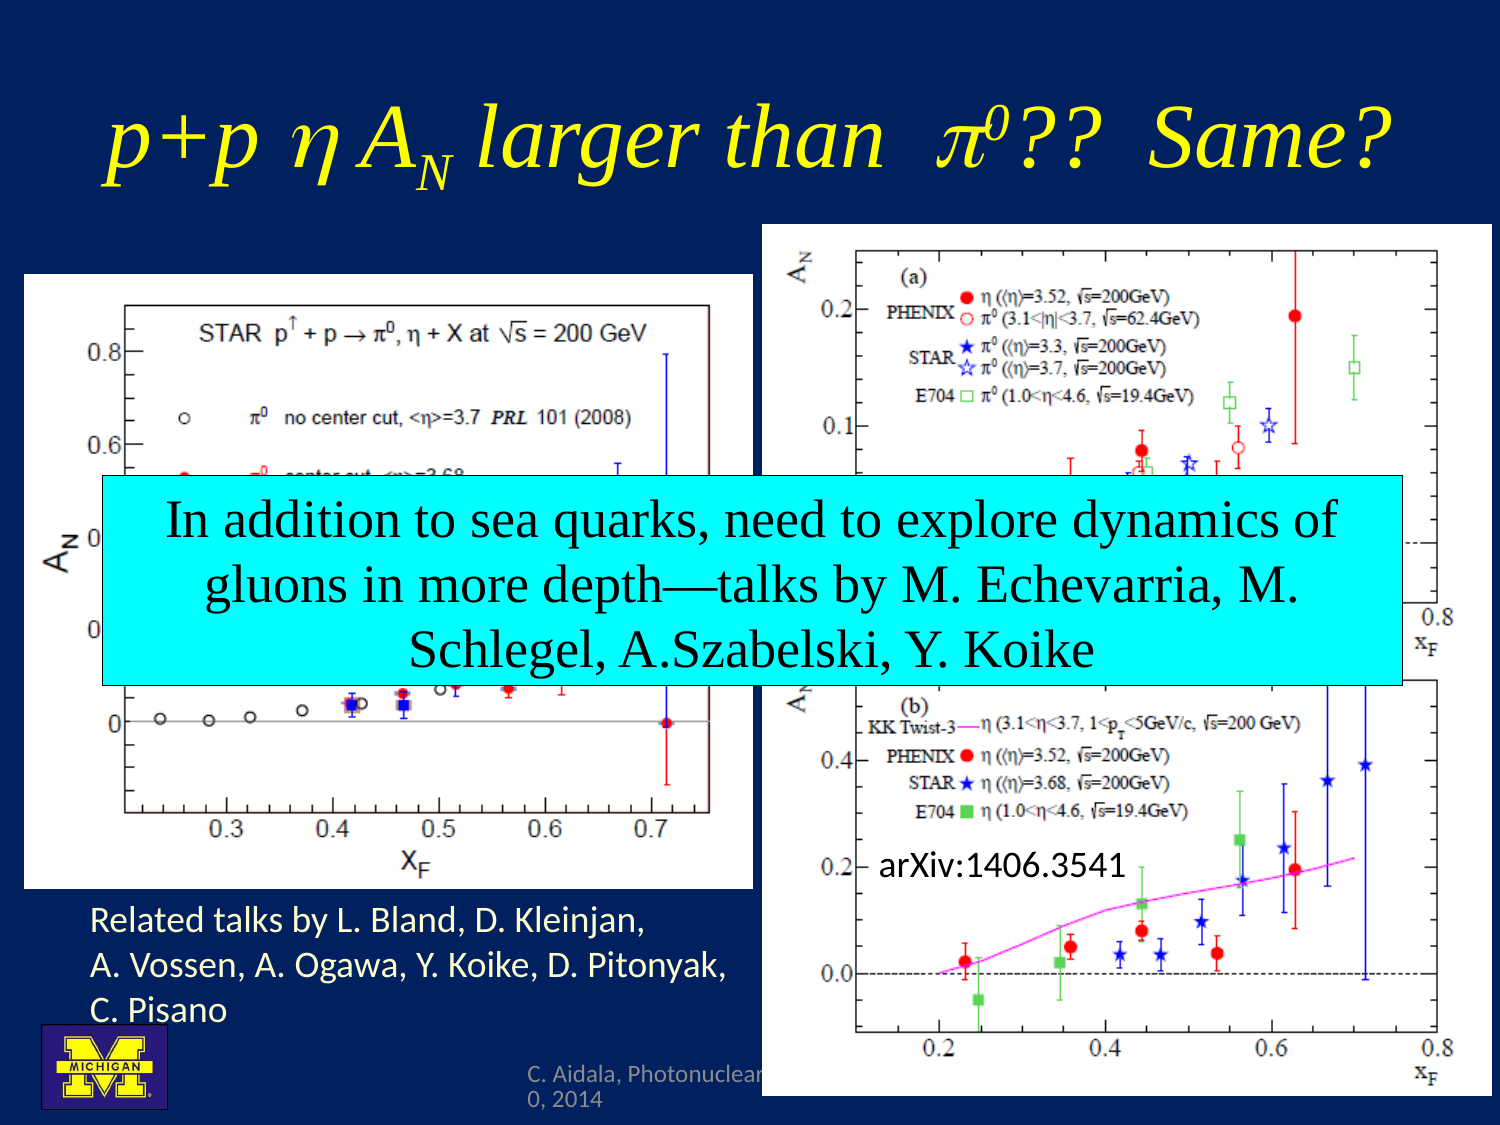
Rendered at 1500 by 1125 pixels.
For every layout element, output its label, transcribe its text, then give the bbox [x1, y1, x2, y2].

footer C. Aidala, Photonuclear Reactions, August 10, 2014 [512, 1042, 761, 1103]
text_box Related talks by L. Bland, D. Kleinjan, A. Vossen, A. Ogawa, Y. Koike, D. Pitonyak, C. Pisano [75, 895, 757, 1038]
picture [24, 274, 753, 890]
title p+p h AN larger than p0?? Same? [75, 45, 1425, 233]
picture [41, 1024, 168, 1110]
picture [762, 224, 1492, 1096]
